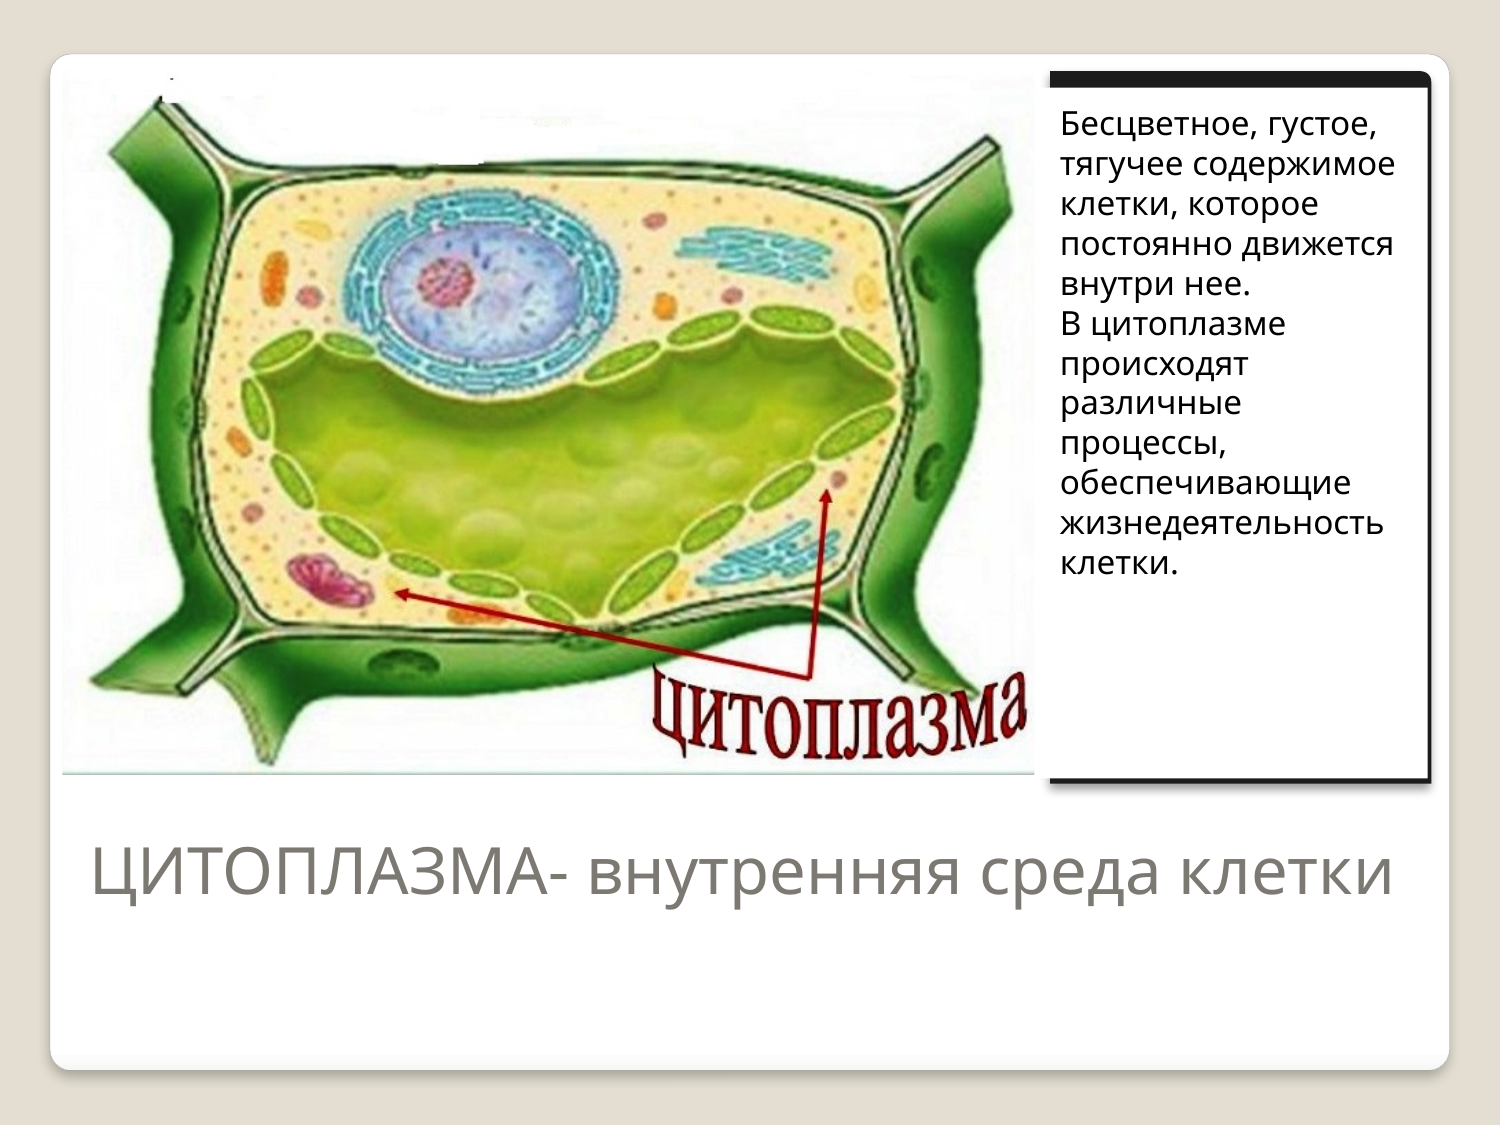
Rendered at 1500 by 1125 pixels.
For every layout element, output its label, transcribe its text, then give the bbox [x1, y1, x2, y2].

picture [62, 62, 1035, 776]
title ЦИТОПЛАЗМА- внутренняя среда клетки [75, 822, 1425, 995]
list Бесцветное, густое, тягучее содержимое клетки, которое постоянно движется внутри нее. В цитоплазме происходят различные процессы, обеспечивающие жизнедеятельность клетки. [1041, 87, 1428, 779]
